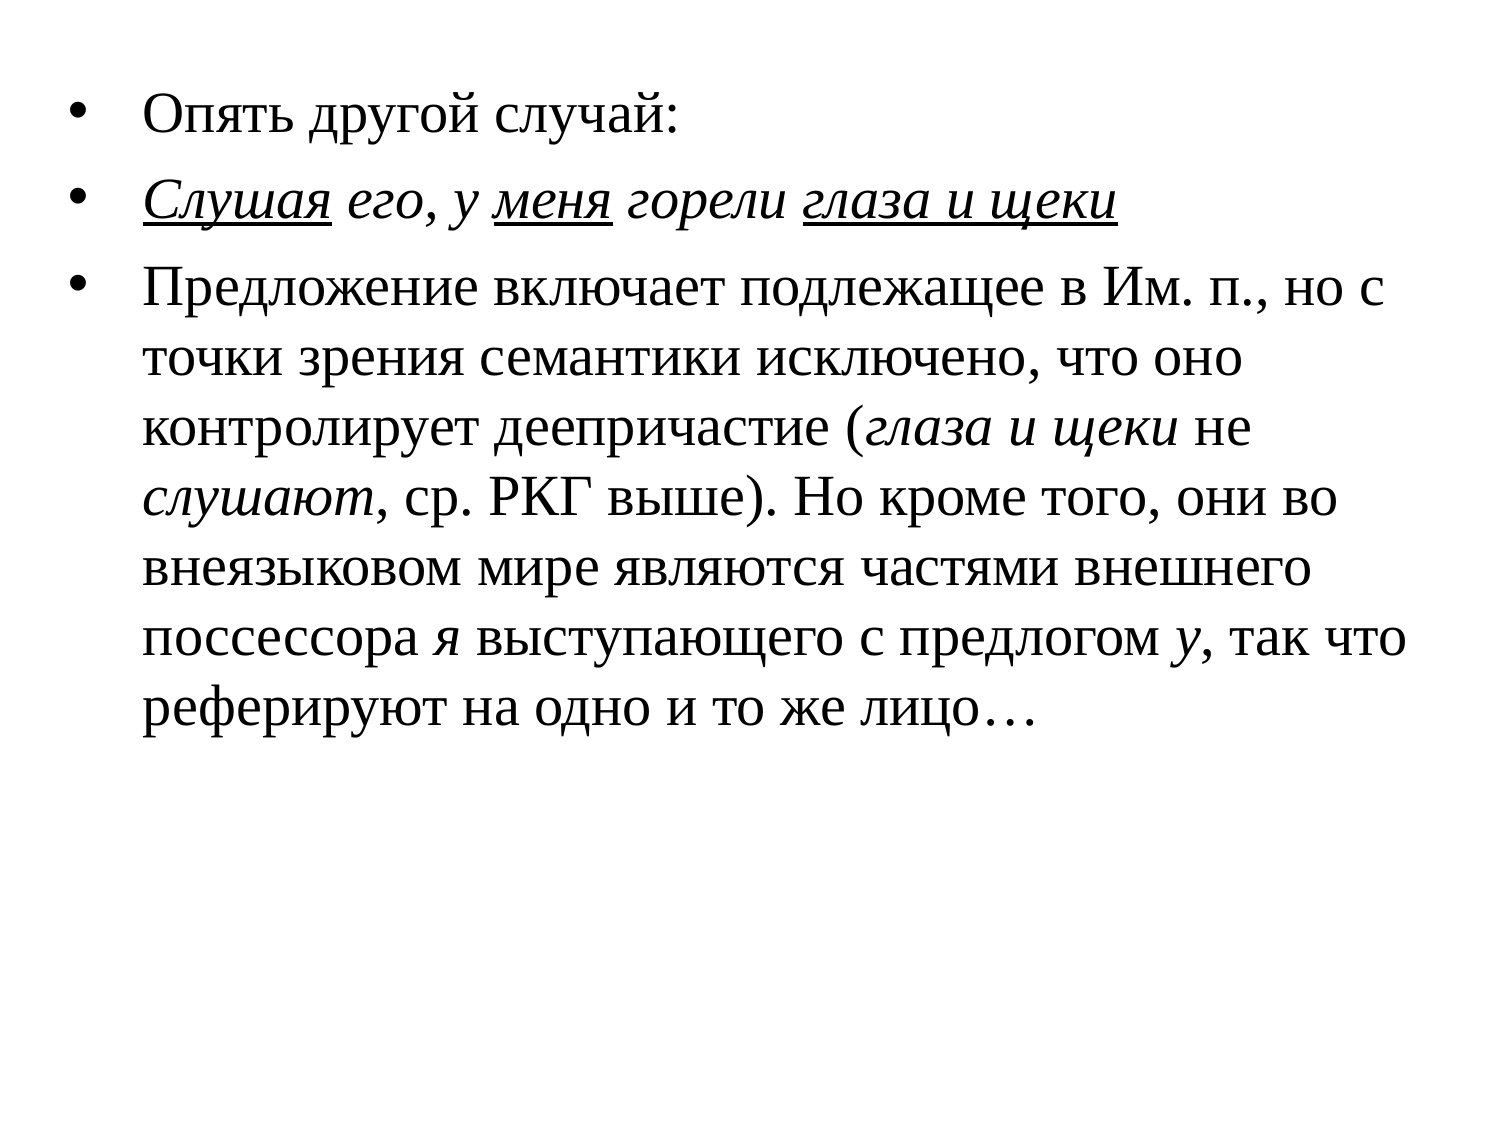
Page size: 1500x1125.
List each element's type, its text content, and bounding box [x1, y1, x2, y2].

list Опять другой случай: Слушая его, у меня горели глаза и щеки Предложение включает подлежащее в Им. п., но с точки зрения семантики исключено, что оно контролирует деепричастие (глаза и щеки не слушают, ср. РКГ выше). Но кроме того, они во внеязыковом мире являются частями внешнего поссессора я выступающего с предлогом у, так что реферируют на одно и то же лицо… [53, 66, 1447, 1071]
